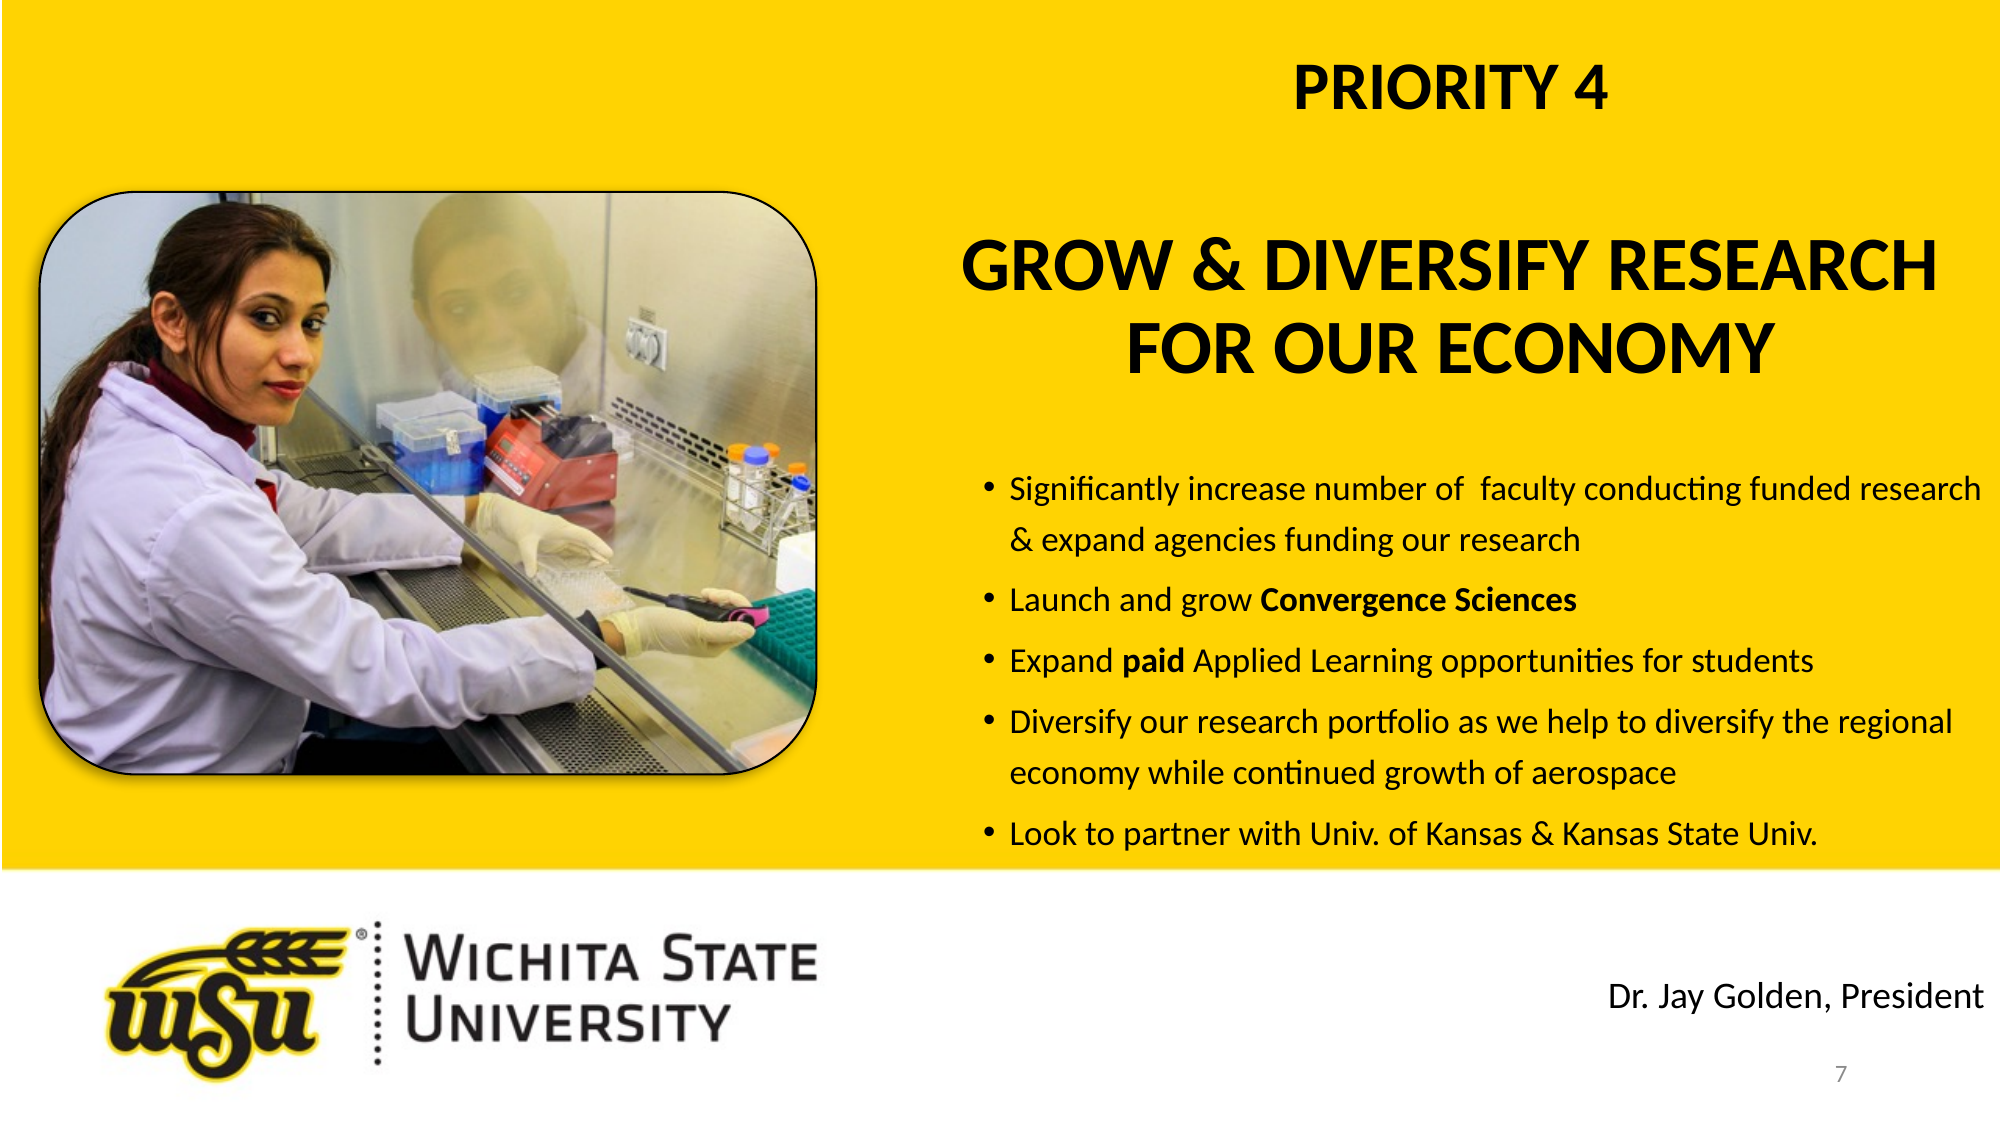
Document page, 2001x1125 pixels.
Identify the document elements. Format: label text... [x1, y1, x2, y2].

picture [2, 0, 2000, 1125]
slide_number 7 [1412, 1042, 1863, 1103]
text_box Dr. Jay Golden, President [1305, 963, 2000, 1024]
list PRIORITY 4 GROW & DIVERSIFY RESEARCH FOR OUR ECONOMY Significantly increase number of faculty conducting funded research & expand agencies funding our research Launch and grow Convergence Sciences Expand paid Applied Learning opportunities for students Diversify our research portfolio as we help to diversify the regional economy while continued growth of aerospace Look to partner with Univ. of Kansas & Kansas State Univ. [901, 0, 2000, 873]
